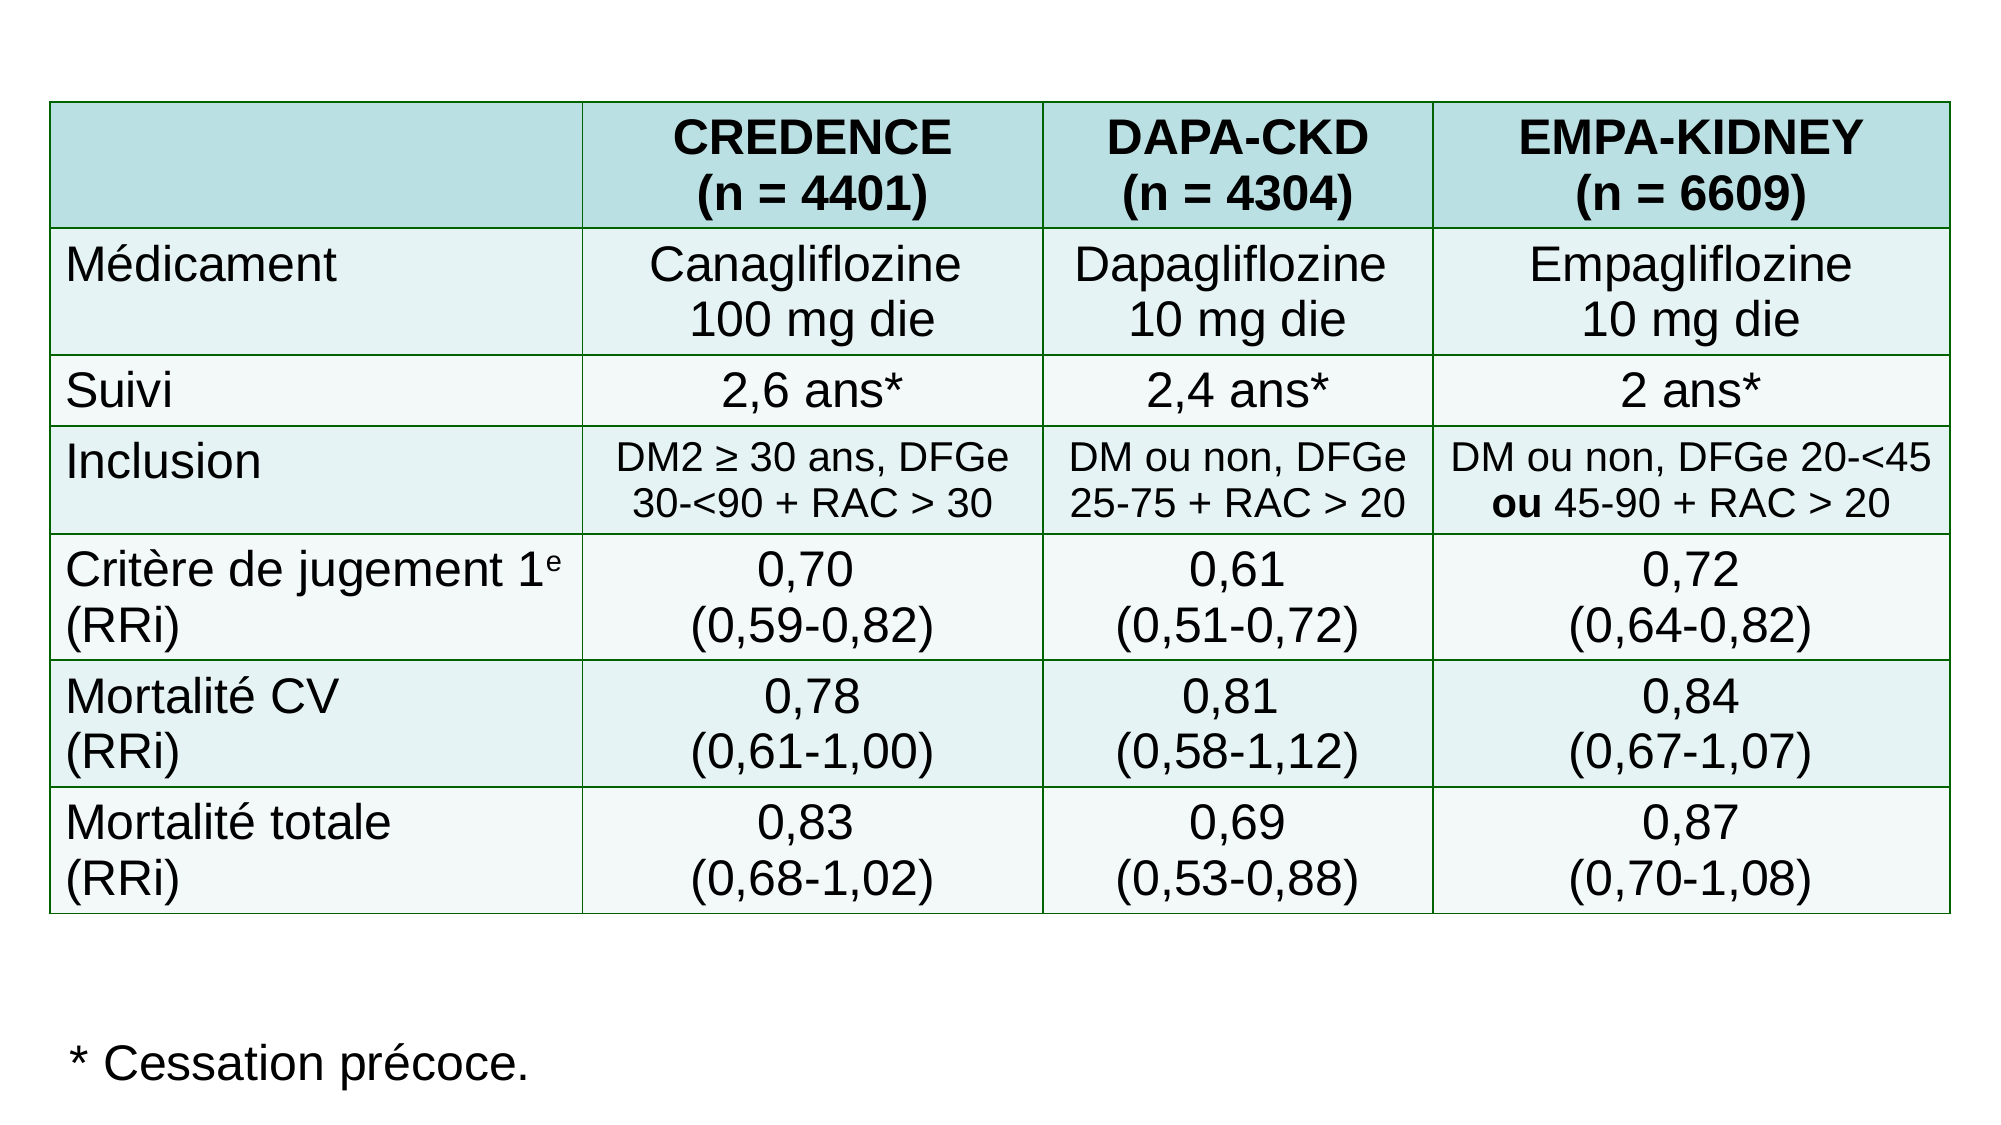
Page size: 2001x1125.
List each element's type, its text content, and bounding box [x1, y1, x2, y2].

table_header DAPA-CKD (n = 4304) [1044, 103, 1432, 227]
table_cell 0,61 (0,51-0,72) [1044, 535, 1432, 659]
table_cell Canagliflozine 100 mg die [583, 229, 1042, 354]
table_cell Médicament [51, 229, 582, 354]
table_cell 0,70 (0,59-0,82) [583, 535, 1042, 659]
table_cell Inclusion [51, 427, 582, 533]
table_cell 0,78 (0,61-1,00) [583, 661, 1042, 786]
table_cell Empagliflozine 10 mg die [1434, 229, 1949, 354]
table_header EMPA-KIDNEY (n = 6609) [1434, 103, 1949, 227]
table_cell Suivi [51, 356, 582, 425]
table_cell Dapagliflozine 10 mg die [1044, 229, 1432, 354]
table_header [51, 103, 582, 227]
table_cell 0,87 (0,70-1,08) [1434, 788, 1949, 913]
table_cell 2,6 ans* [583, 356, 1042, 425]
table_cell Mortalité totale (RRi) [51, 788, 582, 913]
table_cell 0,69 (0,53-0,88) [1044, 788, 1432, 913]
table_cell DM2 ≥ 30 ans, DFGe 30-<90 + RAC > 30 [583, 427, 1042, 533]
table_cell 2 ans* [1434, 356, 1949, 425]
table_cell 0,84 (0,67-1,07) [1434, 661, 1949, 786]
table_cell DM ou non, DFGe 20-<45 ou 45-90 + RAC > 20 [1434, 427, 1949, 533]
table_cell Mortalité CV (RRi) [51, 661, 582, 786]
table_cell 0,81 (0,58-1,12) [1044, 661, 1432, 786]
table_cell 0,83 (0,68-1,02) [583, 788, 1042, 913]
table_cell 0,72 (0,64-0,82) [1434, 535, 1949, 659]
table_header CREDENCE (n = 4401) [583, 103, 1042, 227]
table_cell DM ou non, DFGe 25-75 + RAC > 20 [1044, 427, 1432, 533]
table_cell Critère de jugement 1e (RRi) [51, 535, 582, 659]
text_box * Cessation précoce. [54, 1023, 859, 1098]
table_cell 2,4 ans* [1044, 356, 1432, 425]
